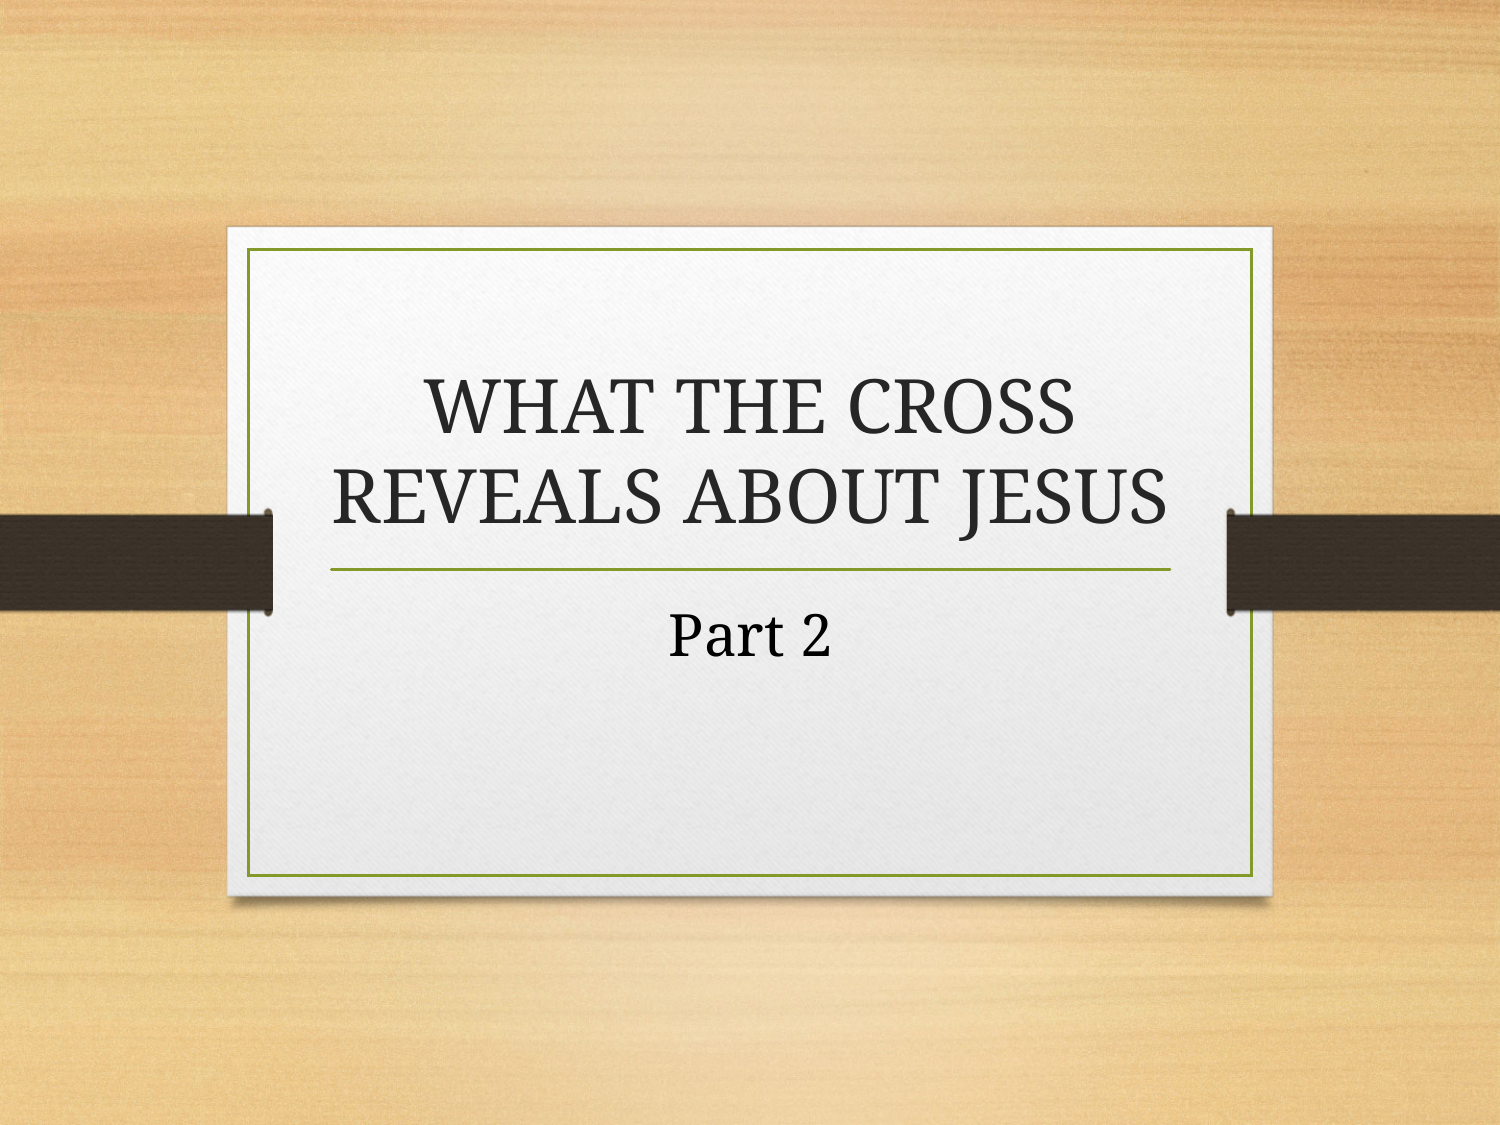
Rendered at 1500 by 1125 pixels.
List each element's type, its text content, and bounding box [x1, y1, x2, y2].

picture [0, 0, 1500, 1125]
subtitle Part 2 [315, 590, 1187, 817]
title WHAT THE CROSS REVEALS ABOUT JESUS [315, 297, 1187, 546]
